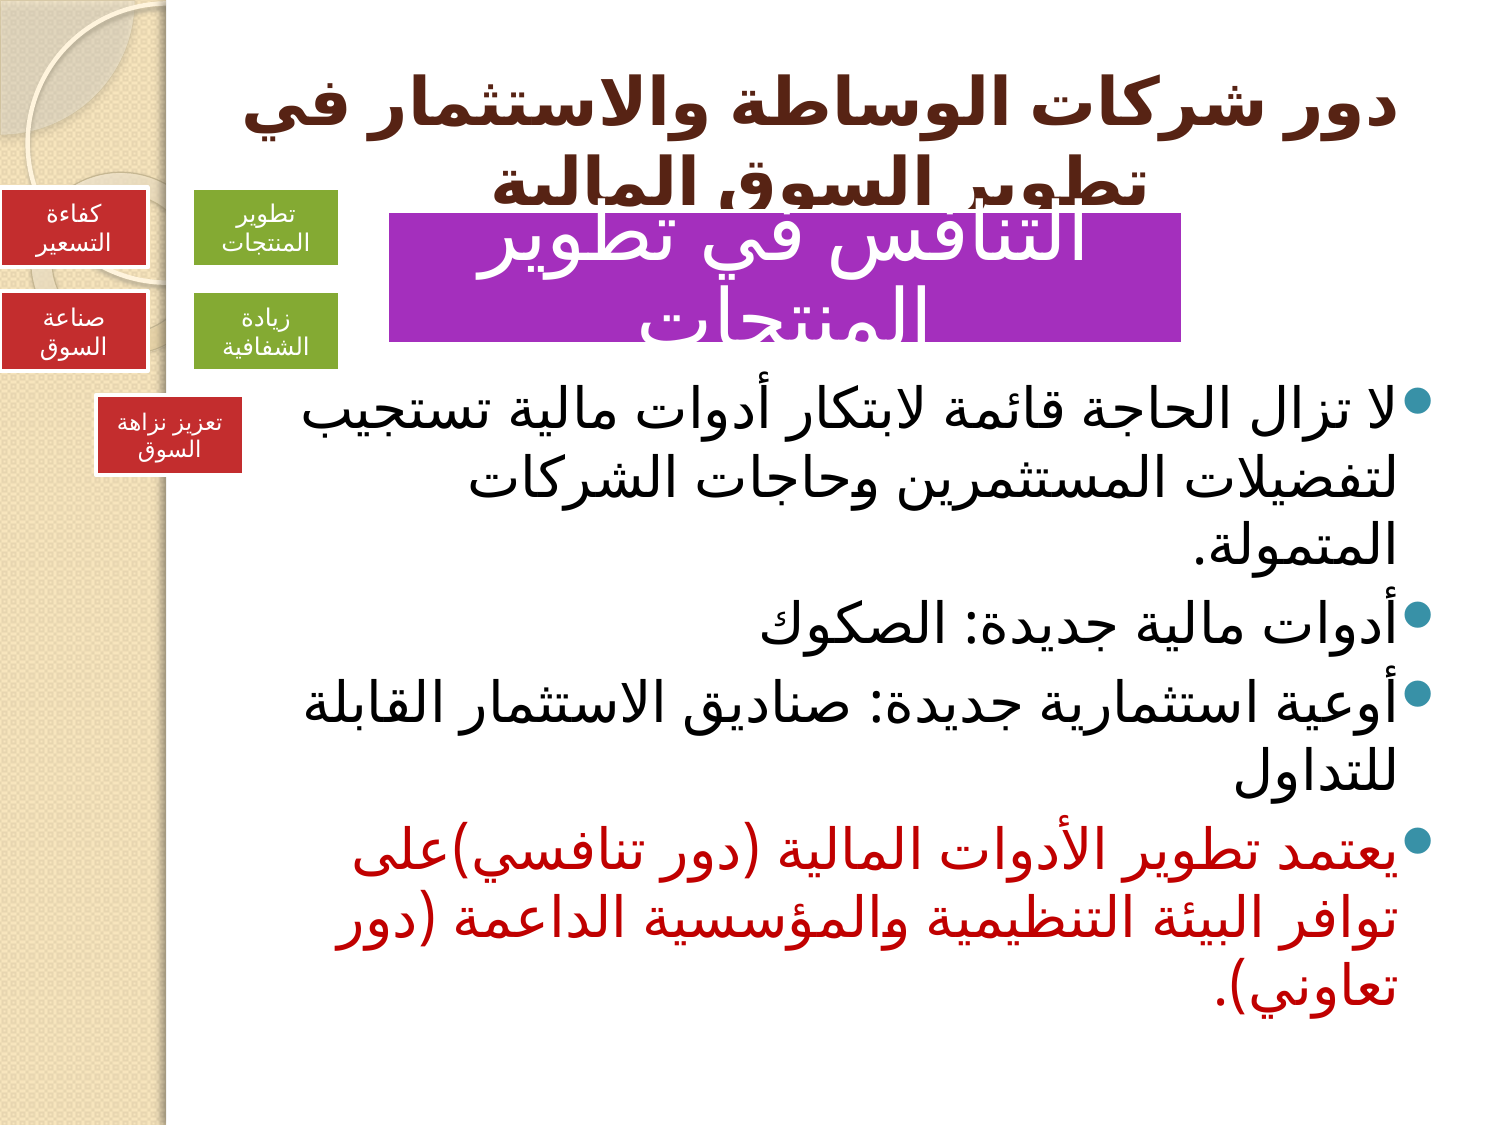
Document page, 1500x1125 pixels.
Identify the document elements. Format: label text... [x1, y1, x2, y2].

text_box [0, 187, 341, 364]
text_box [386, 210, 1184, 345]
list لا تزال الحاجة قائمة لابتكار أدوات مالية تستجيب لتفضيلات المستثمرين وحاجات الشركات المتمولة. أدوات مالية جديدة: الصكوك أوعية استثمارية جديدة: صناديق الاستثمار القابلة للتداول يعتمد تطوير الأدوات المالية (دور تنافسي)على توافر البيئة التنظيمية والمؤسسية الداعمة (دور تعاوني). [235, 237, 1466, 1025]
title دور شركات الوساطة والاستثمار في تطوير السوق المالية [175, 45, 1466, 233]
